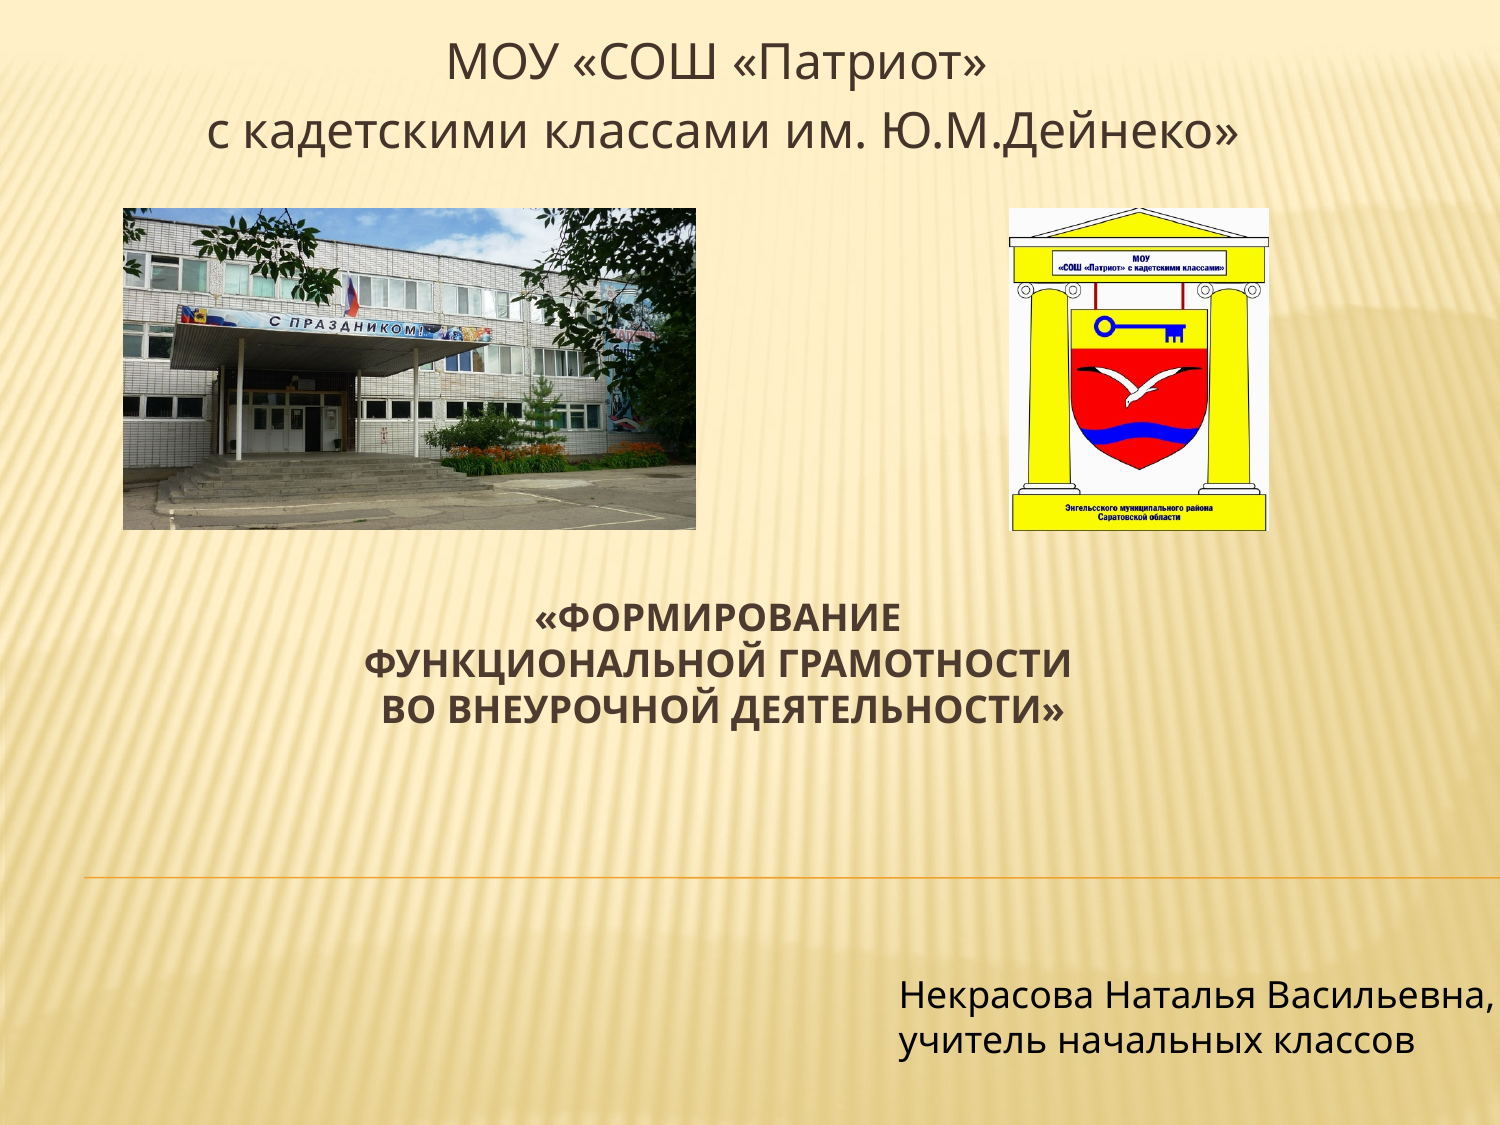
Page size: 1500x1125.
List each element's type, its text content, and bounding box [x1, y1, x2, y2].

subtitle МОУ «СОШ «Патриот» с кадетскими классами им. Ю.М.Дейнеко» [29, 16, 1417, 167]
picture [123, 207, 697, 531]
text_box Некрасова Наталья Васильевна, учитель начальных классов [883, 964, 1500, 1069]
title «Формирование функциональной грамотности во внеурочной деятельности» [29, 586, 1417, 787]
picture [1009, 207, 1270, 531]
